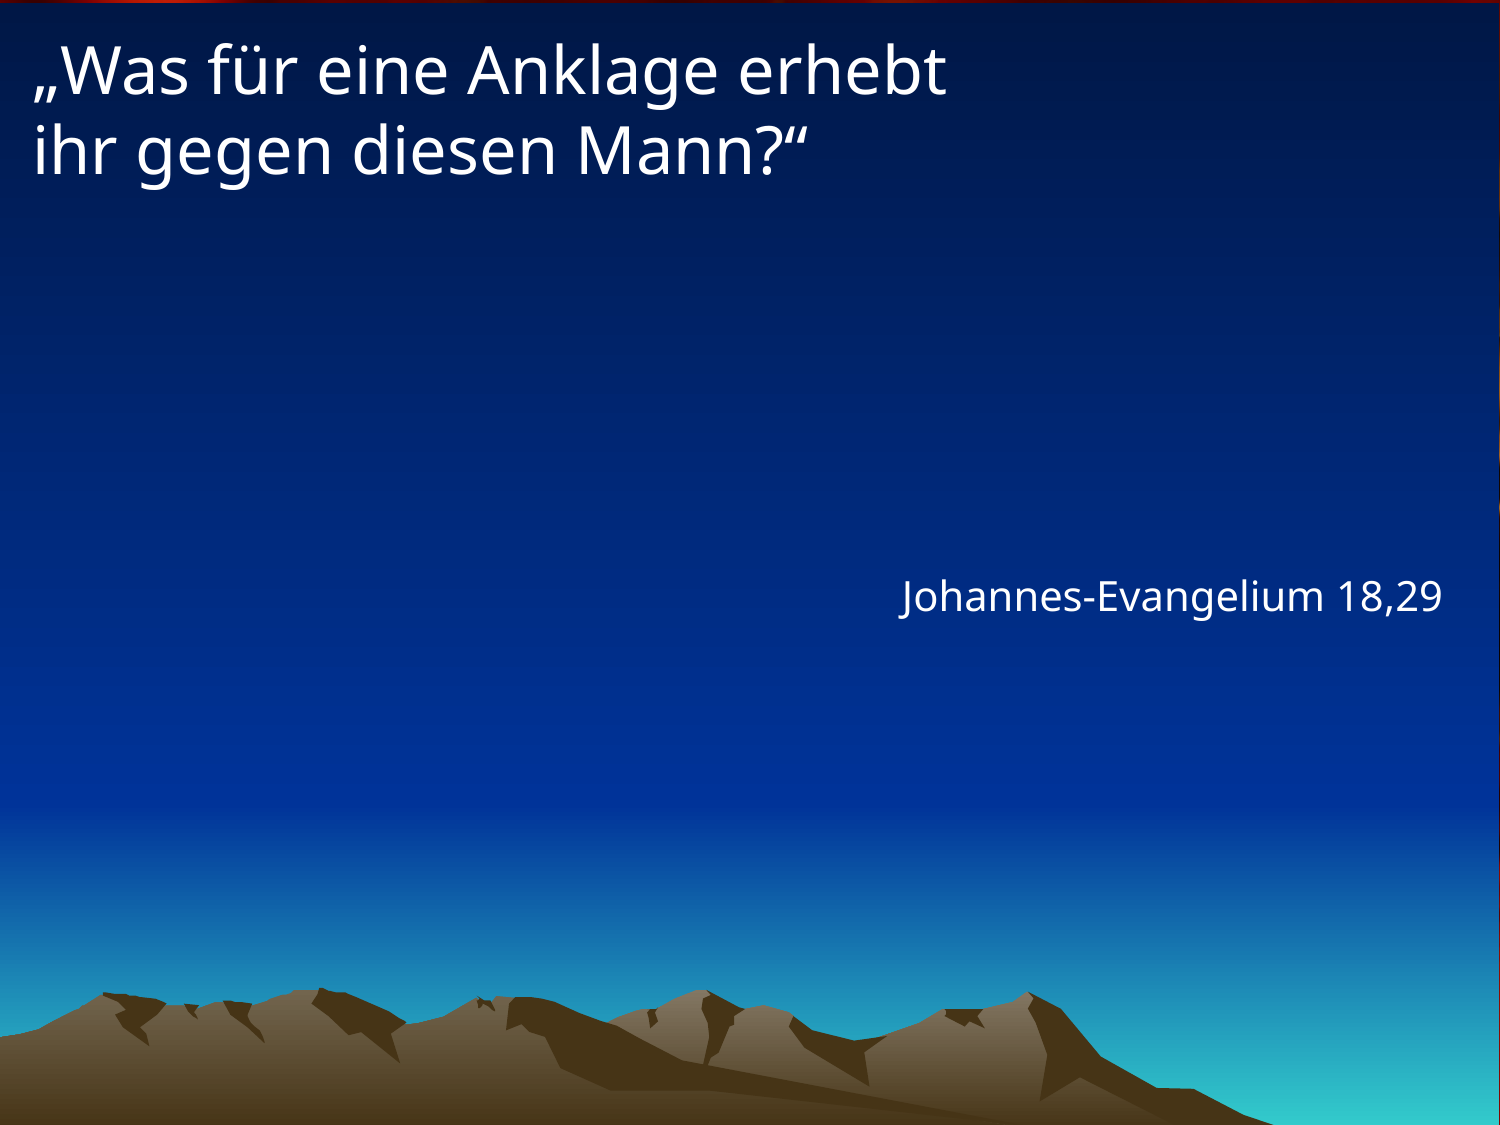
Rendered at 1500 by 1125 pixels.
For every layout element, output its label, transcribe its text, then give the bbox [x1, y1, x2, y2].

subtitle Johannes-Evangelium 18,29 [773, 562, 1459, 1125]
picture [0, 0, 1500, 1125]
title „Was für eine Anklage erhebt ihr gegen diesen Mann?“ [17, 6, 987, 209]
